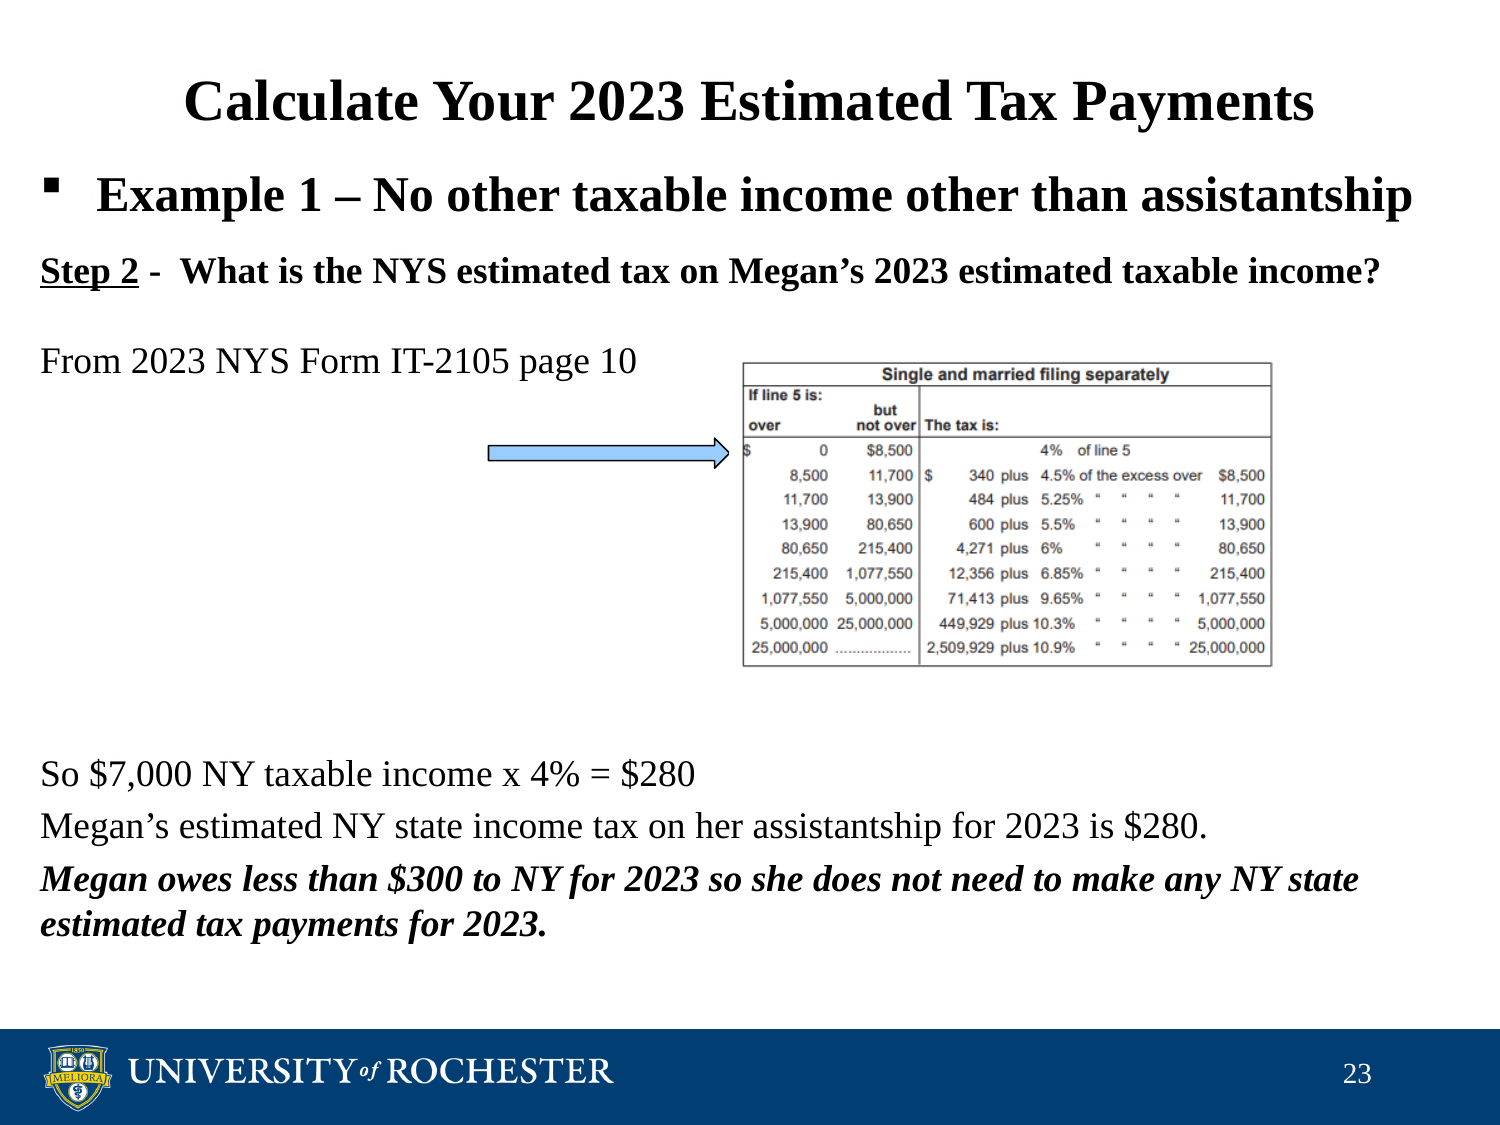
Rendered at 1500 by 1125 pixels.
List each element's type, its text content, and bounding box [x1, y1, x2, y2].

list Example 1 – No other taxable income other than assistantship Step 2 - What is the NYS estimated tax on Megan’s 2023 estimated taxable income? From 2023 NYS Form IT-2105 page 10 So $7,000 NY taxable income x 4% = $280 Megan’s estimated NY state income tax on her assistantship for 2023 is $280. Megan owes less than $300 to NY for 2023 so she does not need to make any NY state estimated tax payments for 2023. [25, 153, 1475, 1008]
picture [0, 1029, 1500, 1125]
title Calculate Your 2023 Estimated Tax Payments [112, 40, 1388, 147]
picture [729, 335, 1283, 683]
text_box [488, 438, 724, 469]
